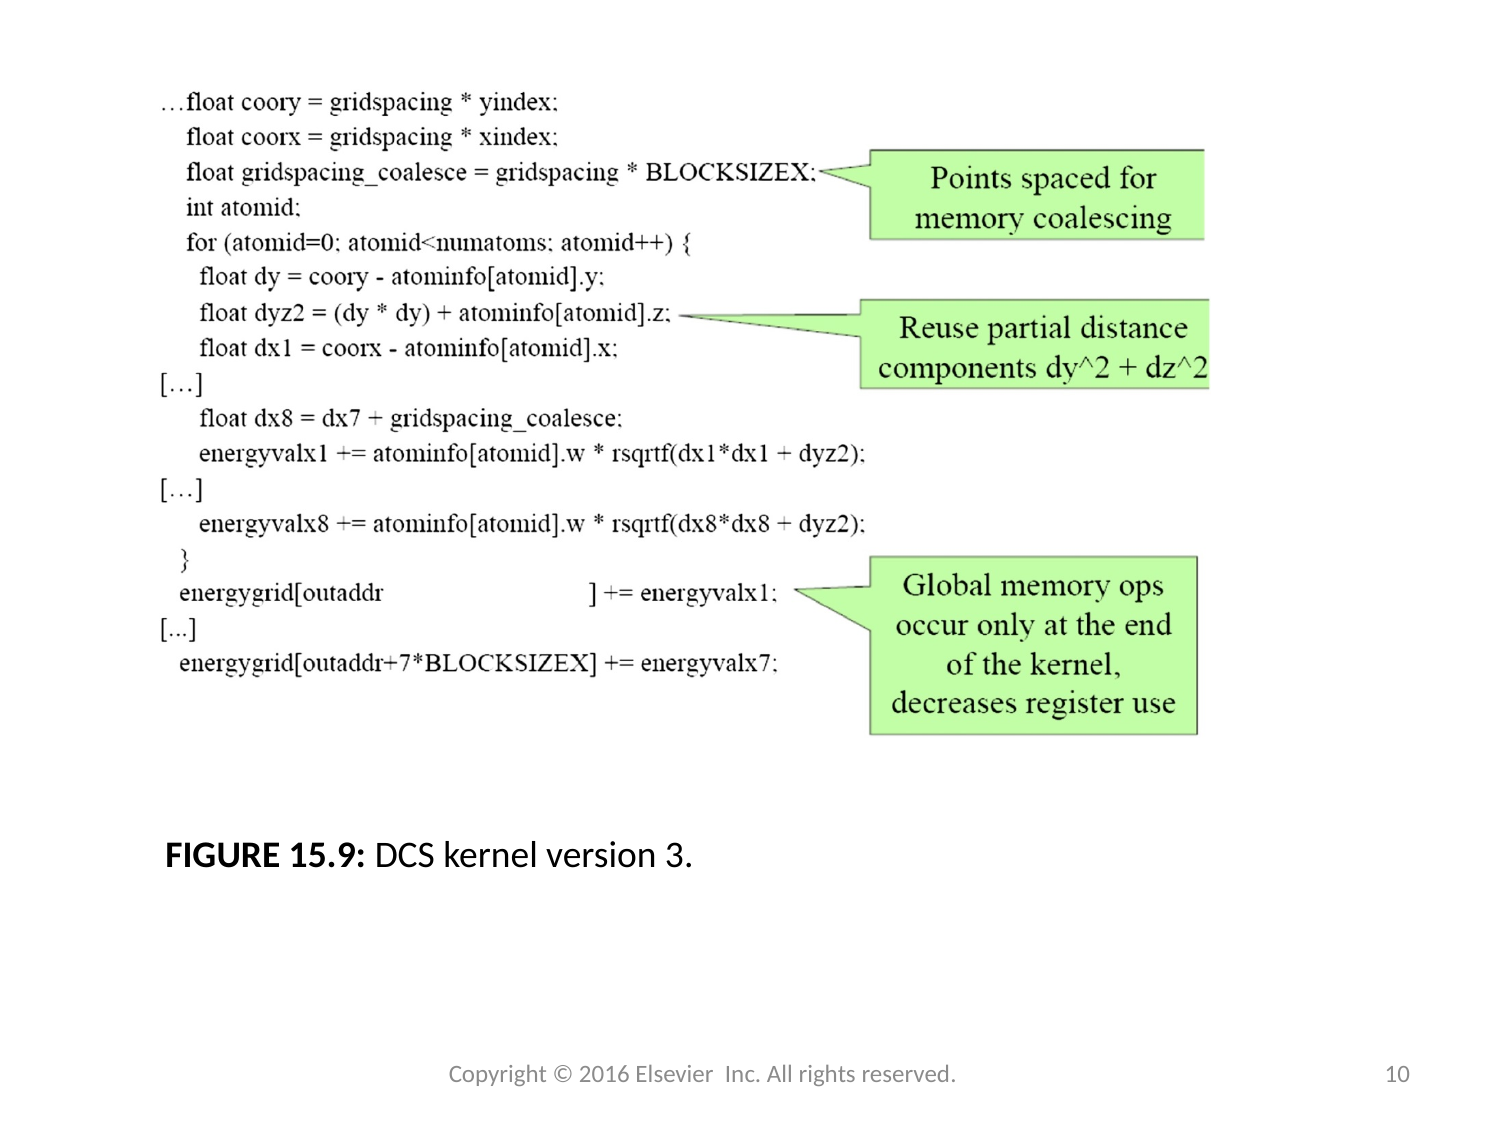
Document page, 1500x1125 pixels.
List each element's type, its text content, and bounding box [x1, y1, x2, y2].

text_box FIGURE 15.9: DCS kernel version 3. [150, 822, 709, 882]
slide_number 10 [1074, 1042, 1425, 1103]
picture [159, 89, 1211, 739]
footer Copyright © 2016 Elsevier Inc. All rights reserved. [419, 1042, 988, 1103]
